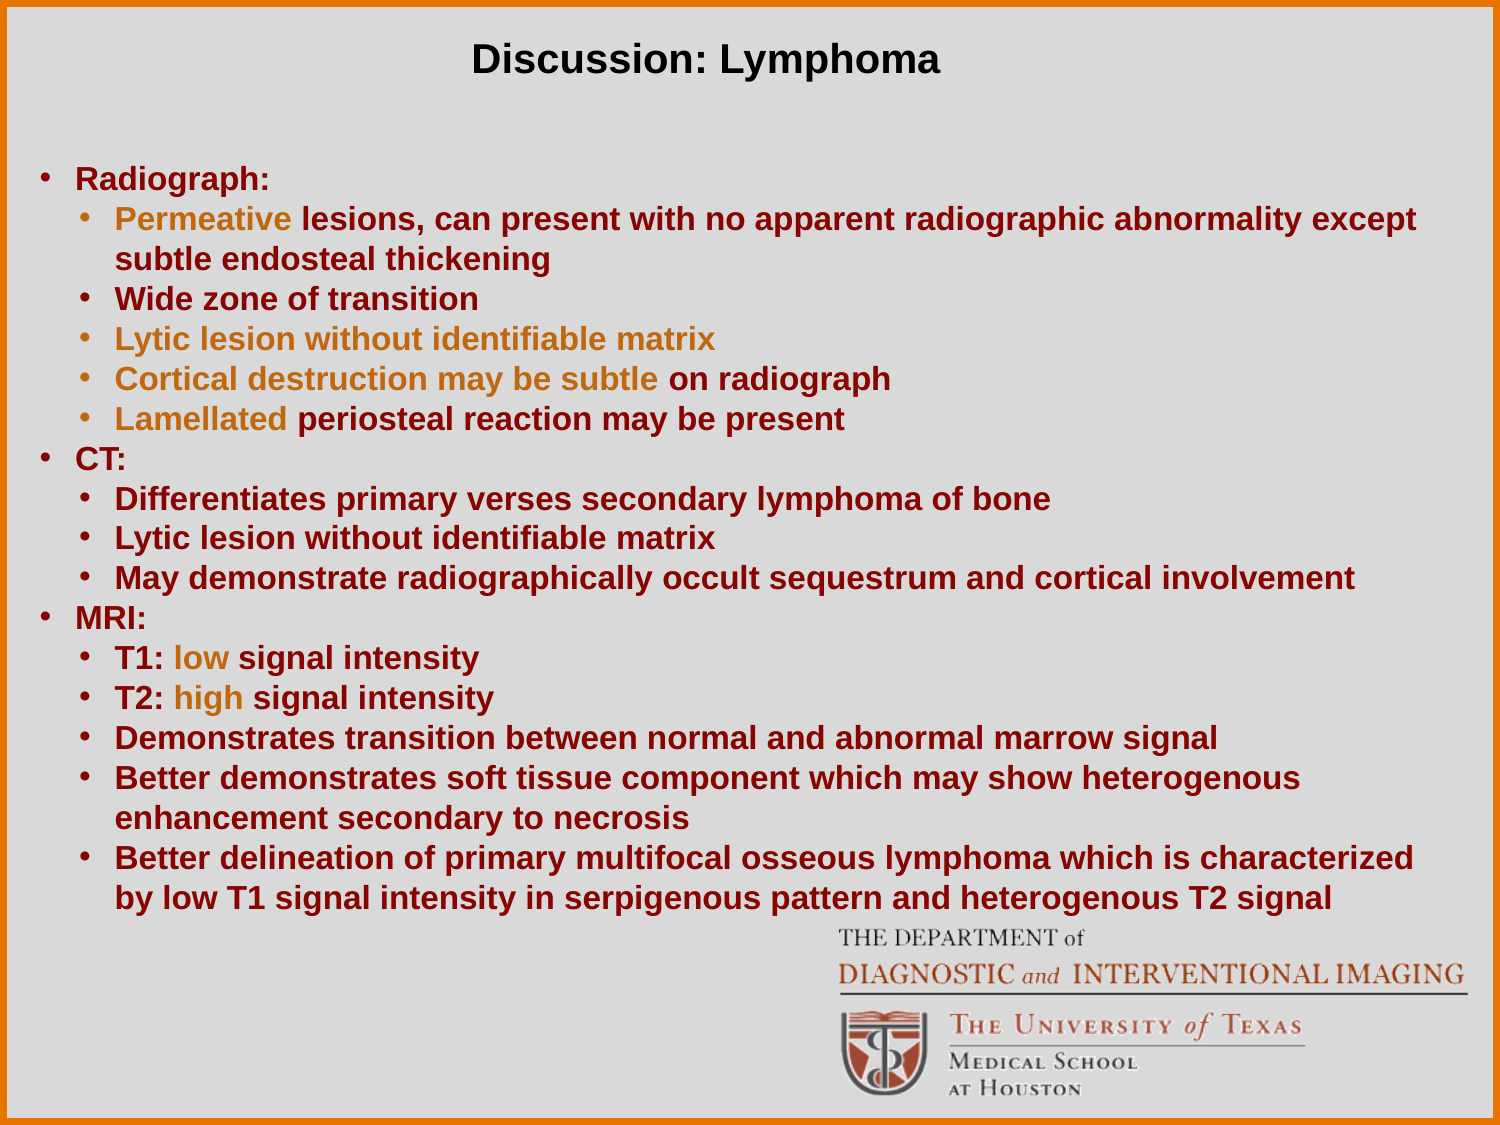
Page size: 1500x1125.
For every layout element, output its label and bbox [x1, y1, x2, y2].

text_box [0, 0, 1500, 1125]
picture [824, 924, 1482, 1107]
